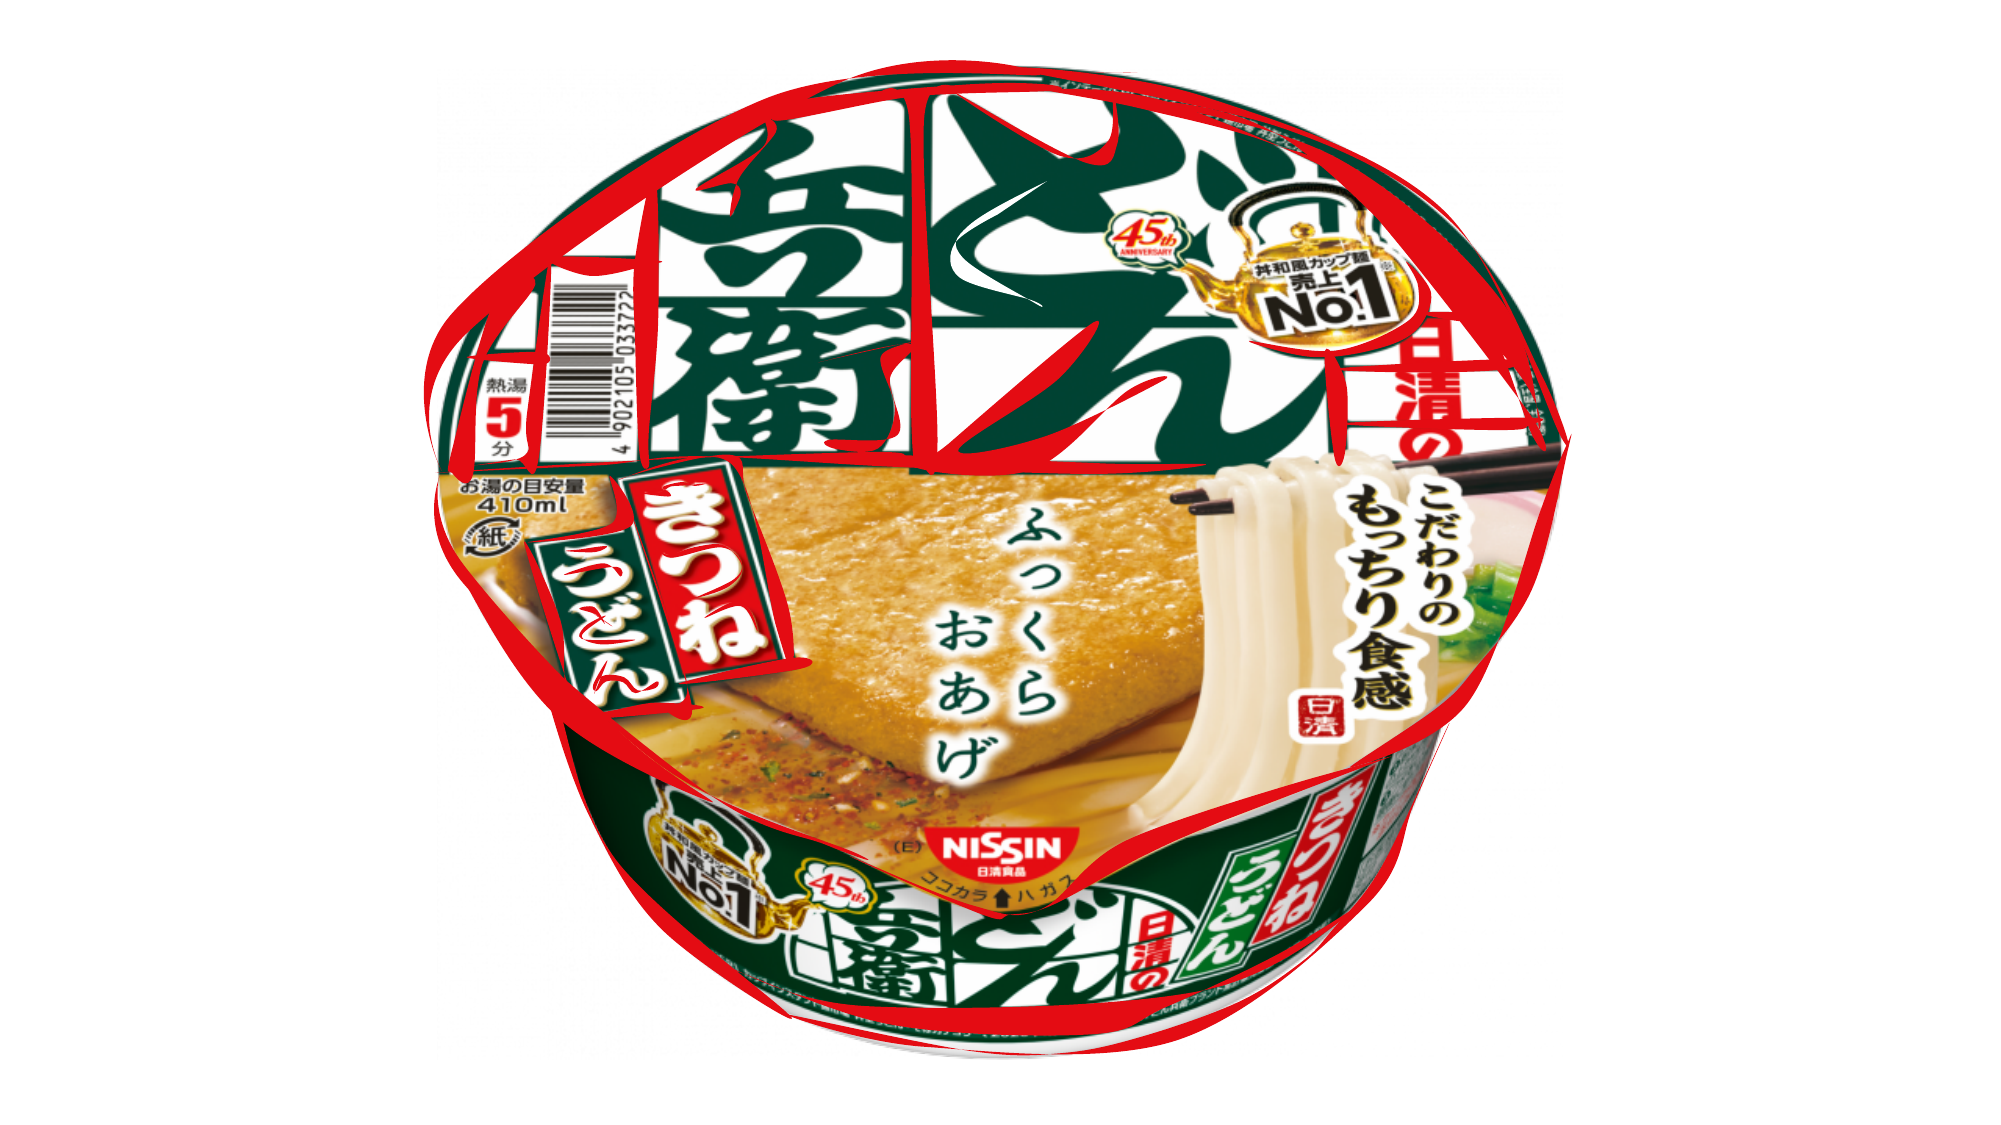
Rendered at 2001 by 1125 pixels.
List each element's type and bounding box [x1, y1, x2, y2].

text_box [423, 60, 1572, 1060]
